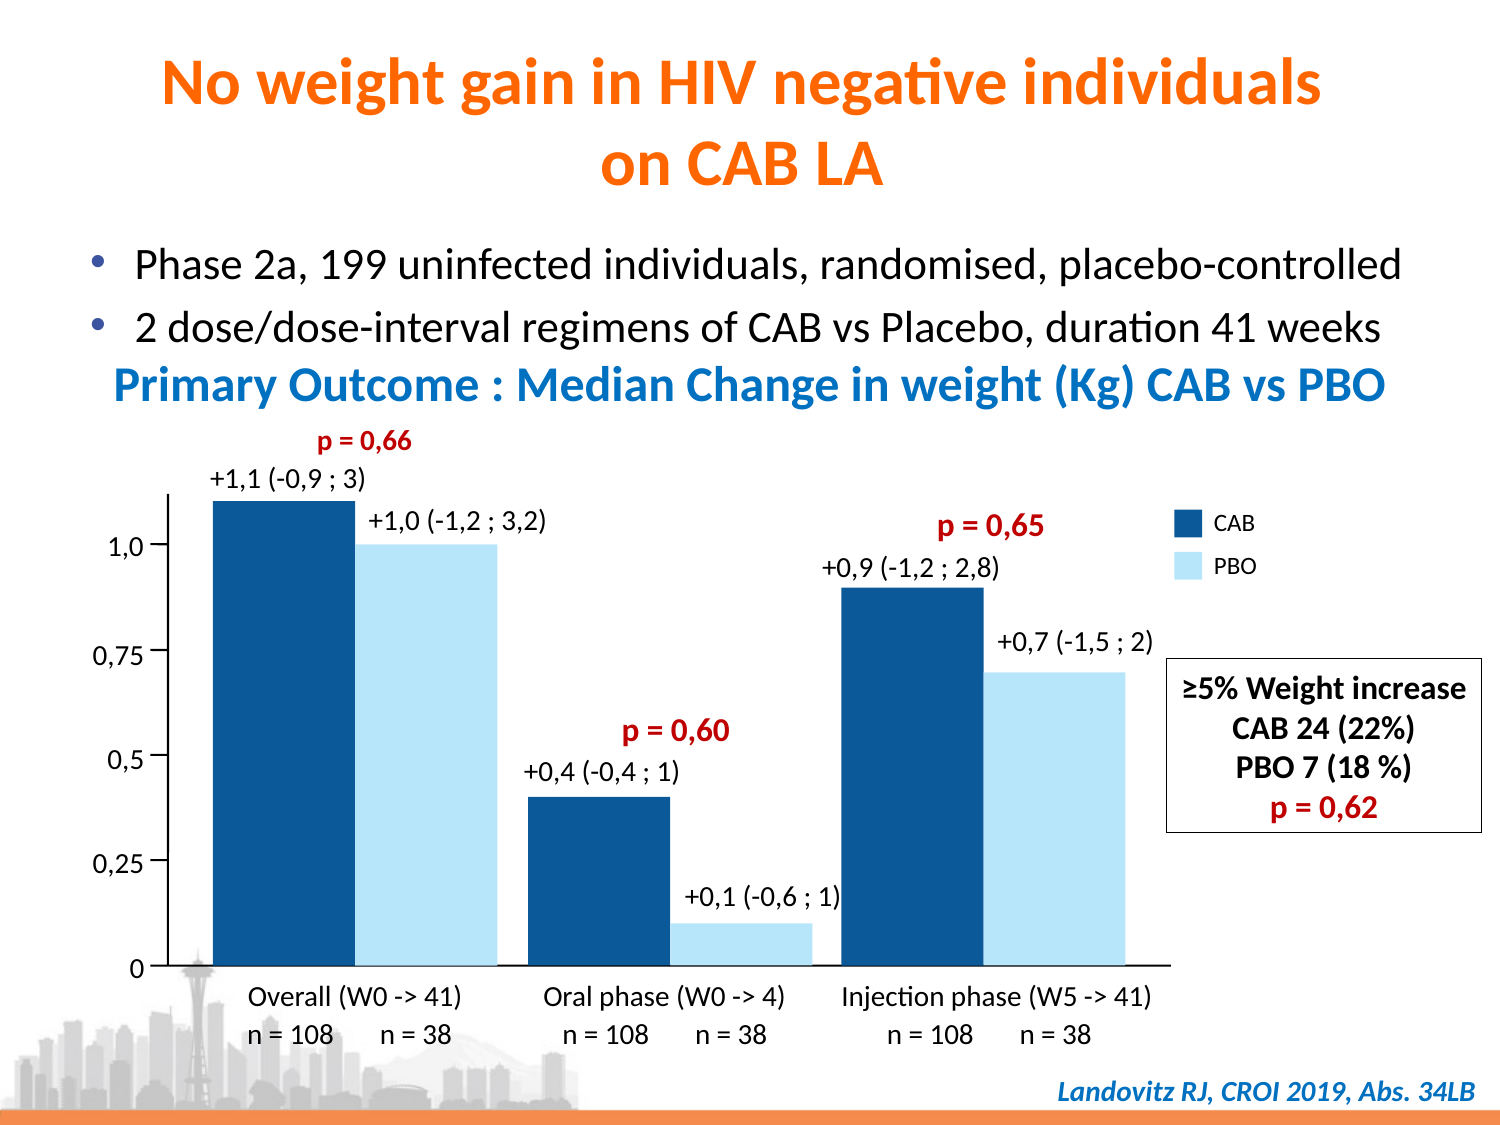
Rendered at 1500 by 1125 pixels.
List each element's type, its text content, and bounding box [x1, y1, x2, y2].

text_box +1,1 (-0,9 ; 3) [195, 451, 382, 492]
text_box n = 108 [232, 1008, 349, 1058]
title No weight gain in HIV negative individuals on CAB LA [75, 39, 1425, 198]
text_box 0,5 [92, 732, 145, 783]
text_box 1,0 [92, 520, 145, 571]
text_box n = 108 [872, 1008, 989, 1058]
text_box Landovitz RJ, CROI 2019, Abs. 34LB [1042, 1065, 1498, 1115]
text_box Injection phase (W5 -> 41) [826, 974, 1168, 1020]
text_box 0,75 [77, 628, 145, 679]
text_box 0,25 [77, 837, 145, 888]
picture [0, 0, 1500, 1125]
text_box Oral phase (W0 -> 4) [528, 974, 801, 1020]
text_box n = 38 [1004, 1008, 1107, 1058]
text_box p = 0,66 [301, 419, 427, 464]
text_box n = 38 [680, 1008, 783, 1058]
text_box n = 38 [364, 1008, 467, 1058]
text_box ≥5% Weight increase CAB 24 (22%) PBO 7 (18 %) p = 0,62 [1177, 658, 1482, 833]
list Phase 2a, 199 uninfected individuals, randomised, placebo-controlled 2 dose/dose-interval regimens of CAB vs Placebo, duration 41 weeks [75, 226, 1425, 344]
text_box PBO [1199, 542, 1272, 587]
text_box [1177, 509, 1199, 538]
text_box [1177, 551, 1199, 580]
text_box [150, 493, 1172, 966]
text_box Overall (W0 -> 41) [233, 974, 478, 1020]
text_box Primary Outcome : Median Change in weight (Kg) CAB vs PBO [55, 344, 1445, 419]
text_box CAB [1199, 498, 1271, 542]
text_box 0 [114, 941, 160, 992]
text_box n = 108 [547, 1008, 665, 1058]
